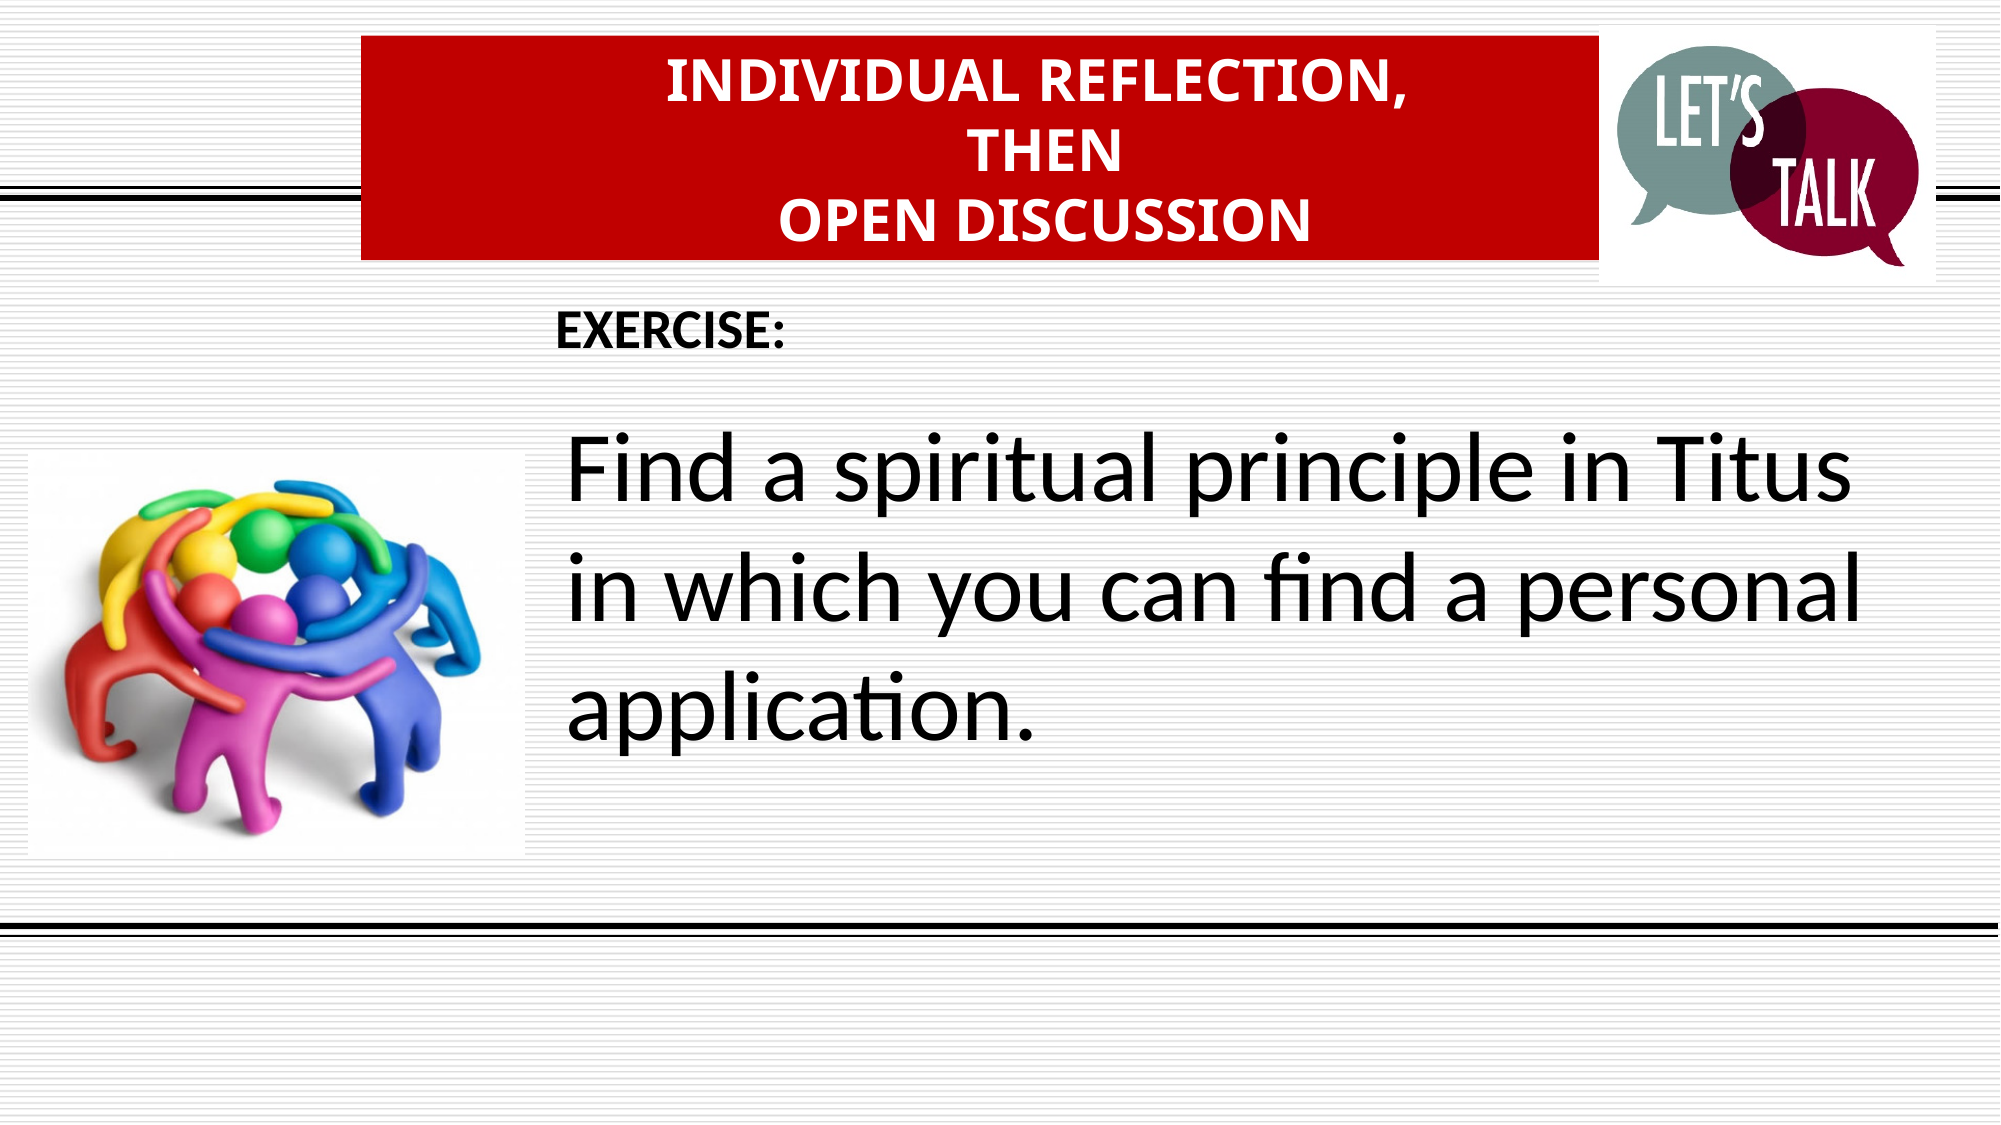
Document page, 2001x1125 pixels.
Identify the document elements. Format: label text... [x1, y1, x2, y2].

text_box Find a spiritual principle in Titus in which you can find a personal application. [550, 393, 1936, 769]
picture [0, 0, 2001, 1125]
picture [0, 189, 361, 195]
text_box EXERCISE: [540, 284, 1599, 367]
text_box Individual reflection, then Open discussion [361, 35, 1599, 261]
